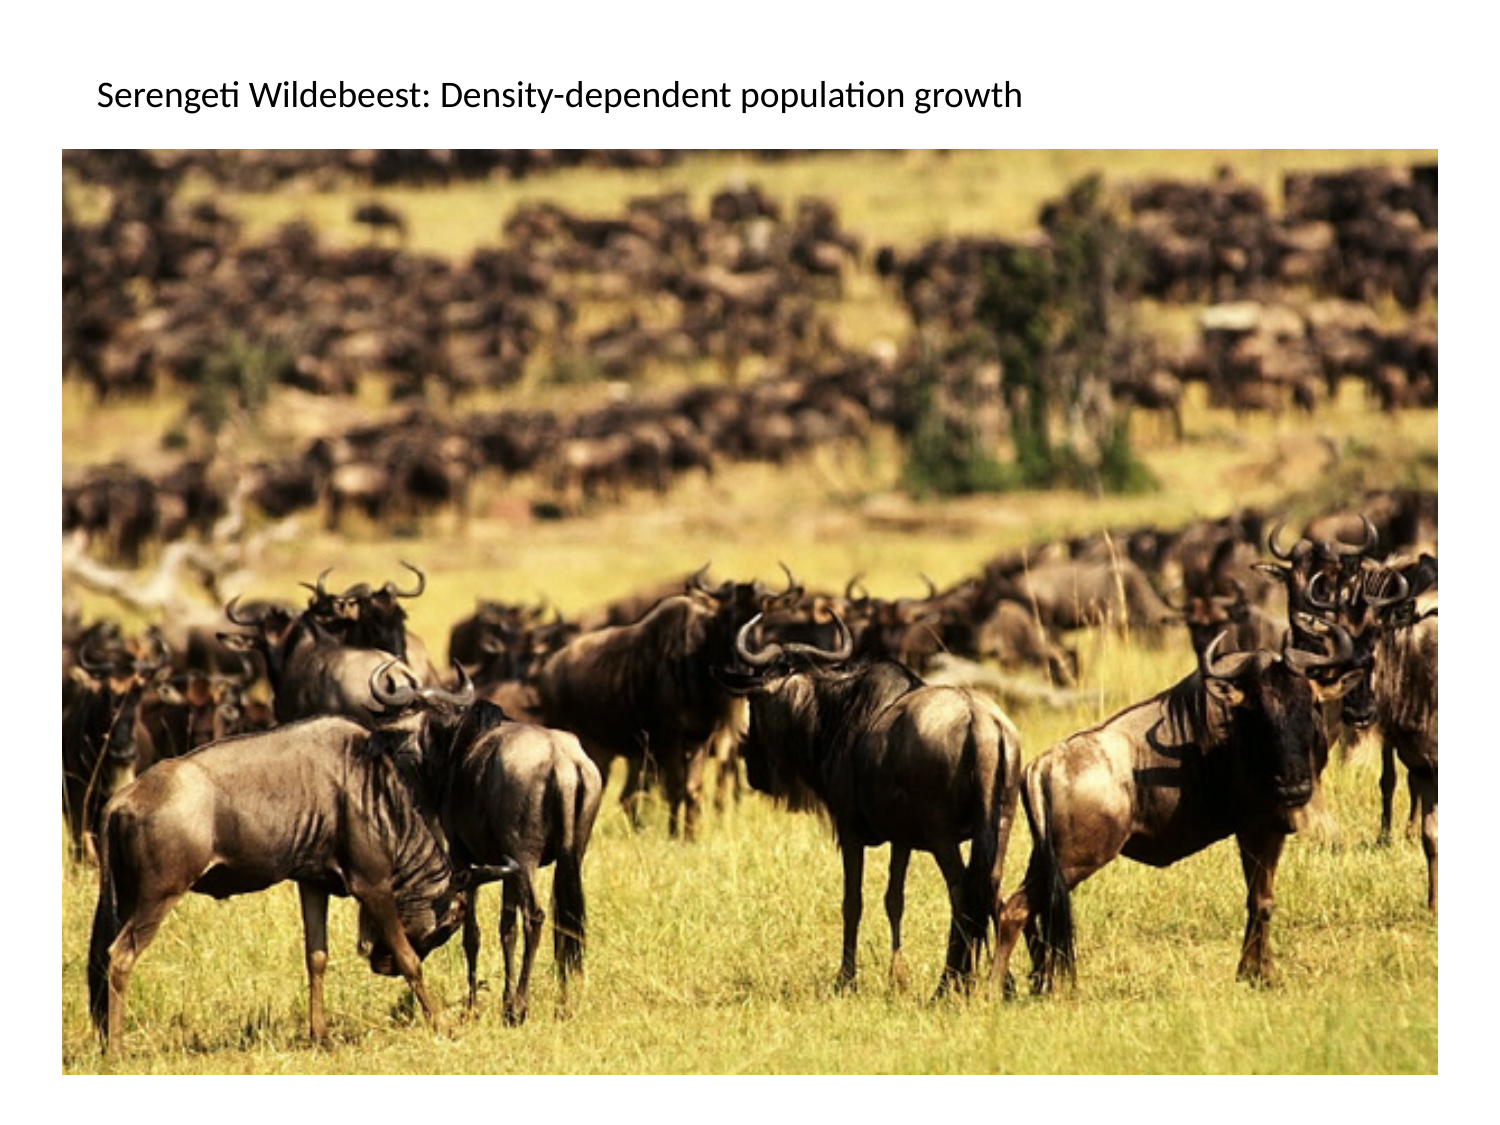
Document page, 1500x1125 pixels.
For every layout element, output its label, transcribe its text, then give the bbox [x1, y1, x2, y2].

picture [62, 149, 1438, 1076]
text_box Serengeti Wildebeest: Density-dependent population growth [82, 62, 1040, 123]
